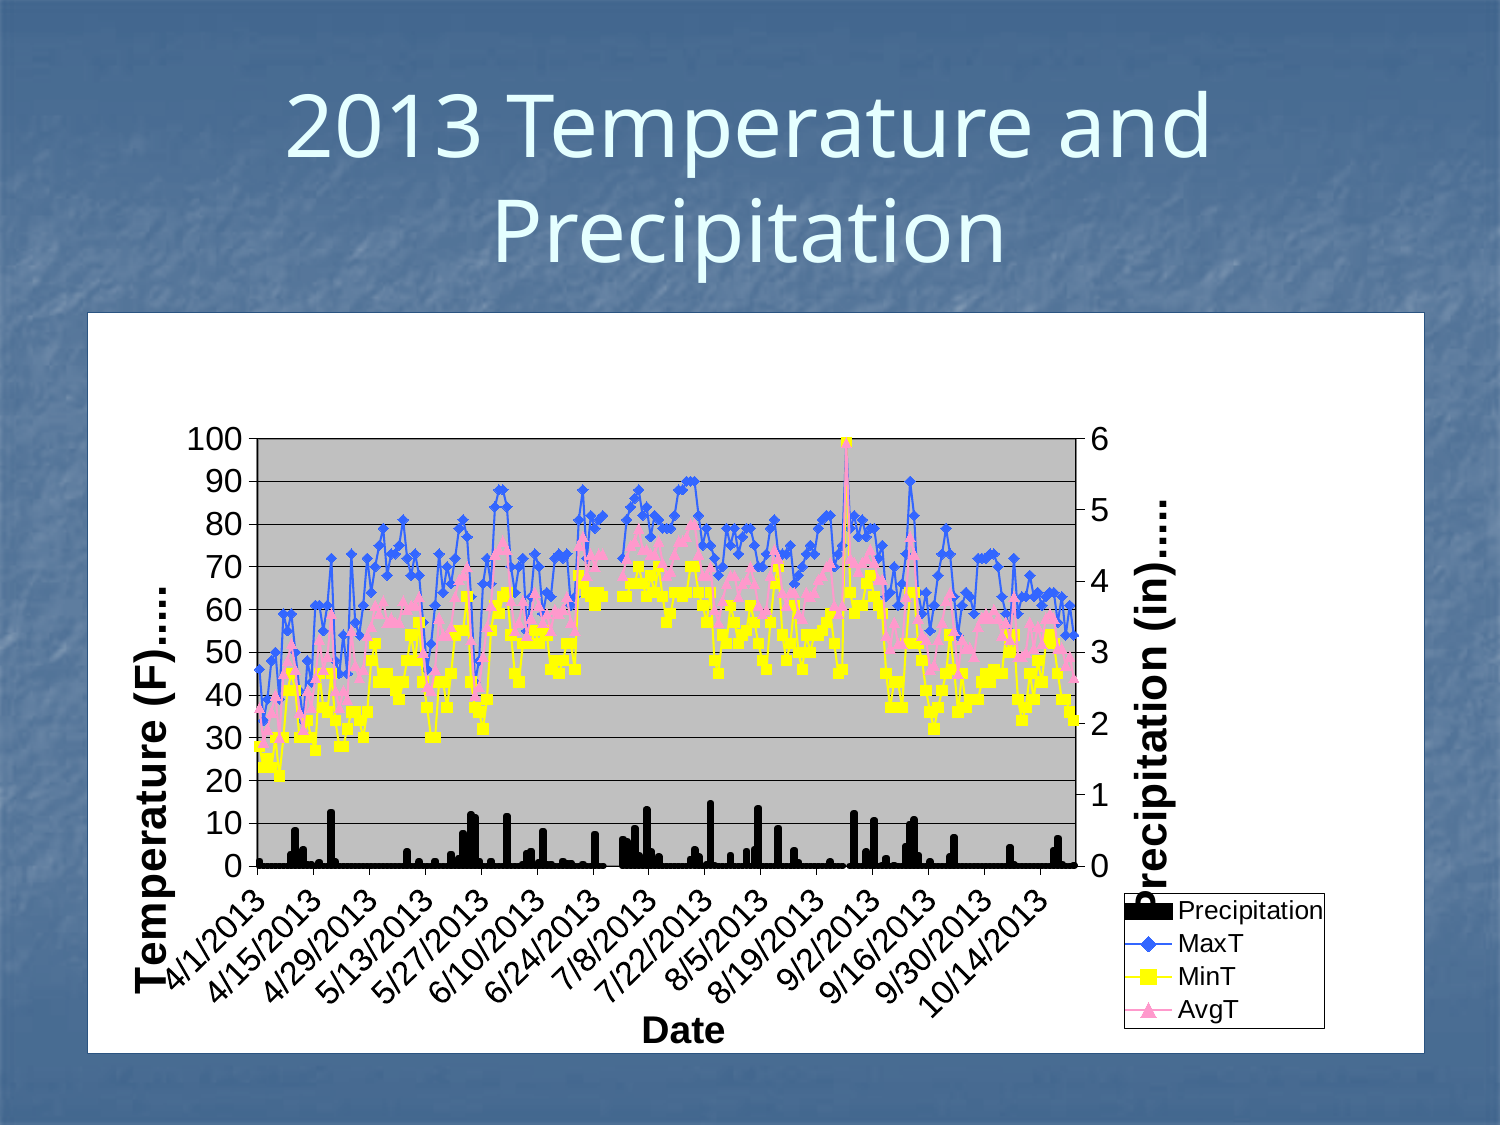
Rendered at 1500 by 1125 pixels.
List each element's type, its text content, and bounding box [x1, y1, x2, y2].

title 2013 Temperature and Precipitation [75, 62, 1425, 288]
chart [87, 312, 1426, 1063]
